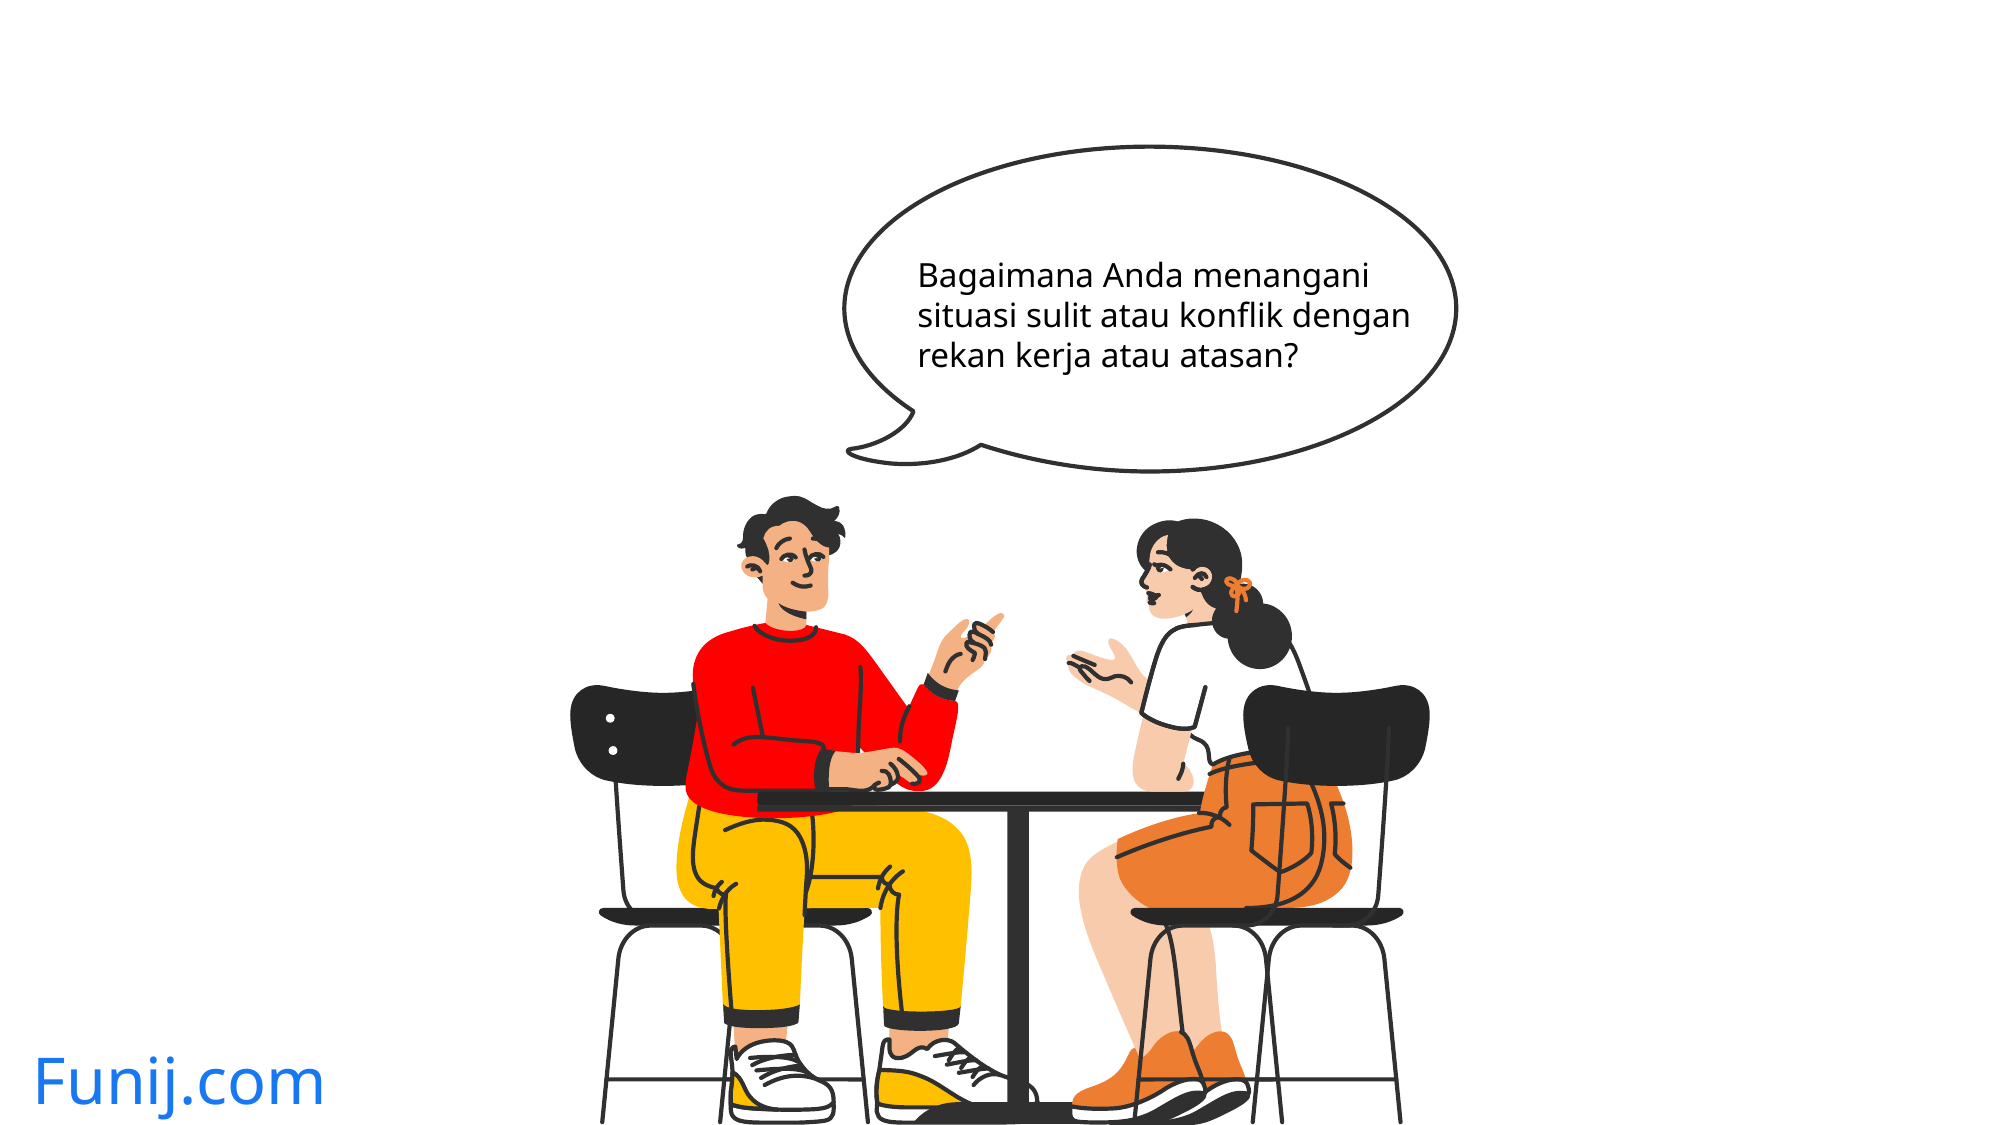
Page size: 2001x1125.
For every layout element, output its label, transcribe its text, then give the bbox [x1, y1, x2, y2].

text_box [840, 146, 1457, 472]
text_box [569, 424, 1431, 1125]
text_box Funij.com [0, 1016, 389, 1125]
